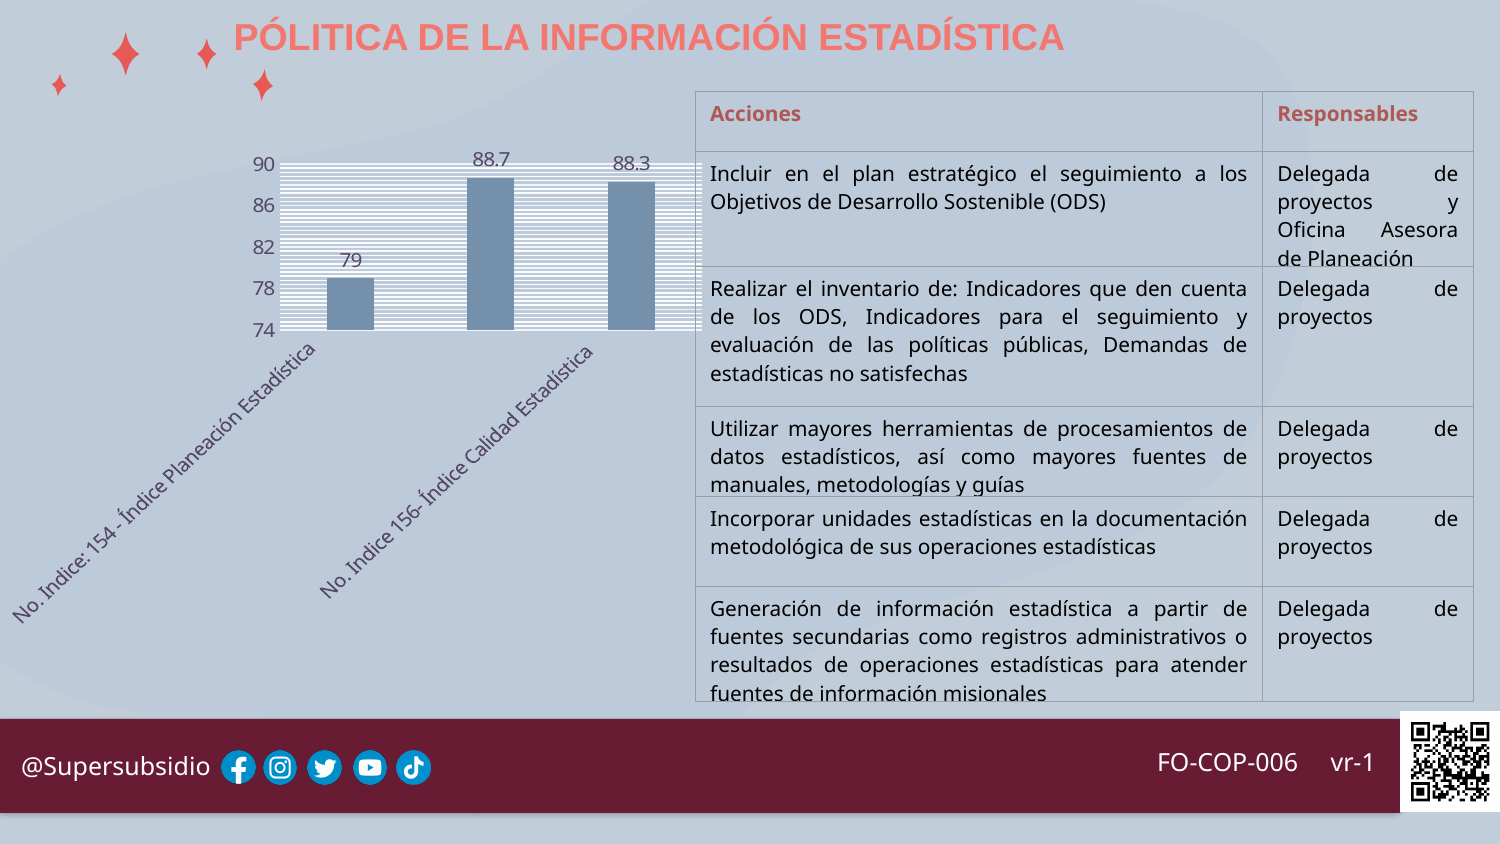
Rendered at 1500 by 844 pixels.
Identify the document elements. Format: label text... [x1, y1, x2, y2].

table_cell Delegada de proyectos [1263, 407, 1473, 496]
chart [0, 145, 717, 704]
table_cell Generación de información estadística a partir de fuentes secundarias como registros administrativos o resultados de operaciones estadísticas para atender fuentes de información misionales [721, 587, 1262, 701]
table_header Acciones [696, 92, 1262, 151]
text_box PÓLITICA DE LA INFORMACIÓN ESTADÍSTICA [142, 5, 1166, 66]
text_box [0, 711, 1500, 814]
table_header Responsables [1263, 92, 1473, 151]
table_cell Delegada de proyectos [1263, 587, 1473, 701]
table_cell Incluir en el plan estratégico el seguimiento a los Objetivos de Desarrollo Sostenible (ODS) [720, 152, 1262, 266]
table_cell Utilizar mayores herramientas de procesamientos de datos estadísticos, así como mayores fuentes de manuales, metodologías y guías [721, 407, 1262, 496]
table_cell Delegada de proyectos [1263, 497, 1473, 586]
table_cell Delegada de proyectos y Oficina Asesora de Planeación [1263, 152, 1473, 266]
table_cell Incorporar unidades estadísticas en la documentación metodológica de sus operaciones estadísticas [721, 497, 1262, 586]
table_cell Delegada de proyectos [1263, 267, 1473, 406]
table_cell Realizar el inventario de: Indicadores que den cuenta de los ODS, Indicadores para el seguimiento y evaluación de las políticas públicas, Demandas de estadísticas no satisfechas [721, 267, 1262, 406]
